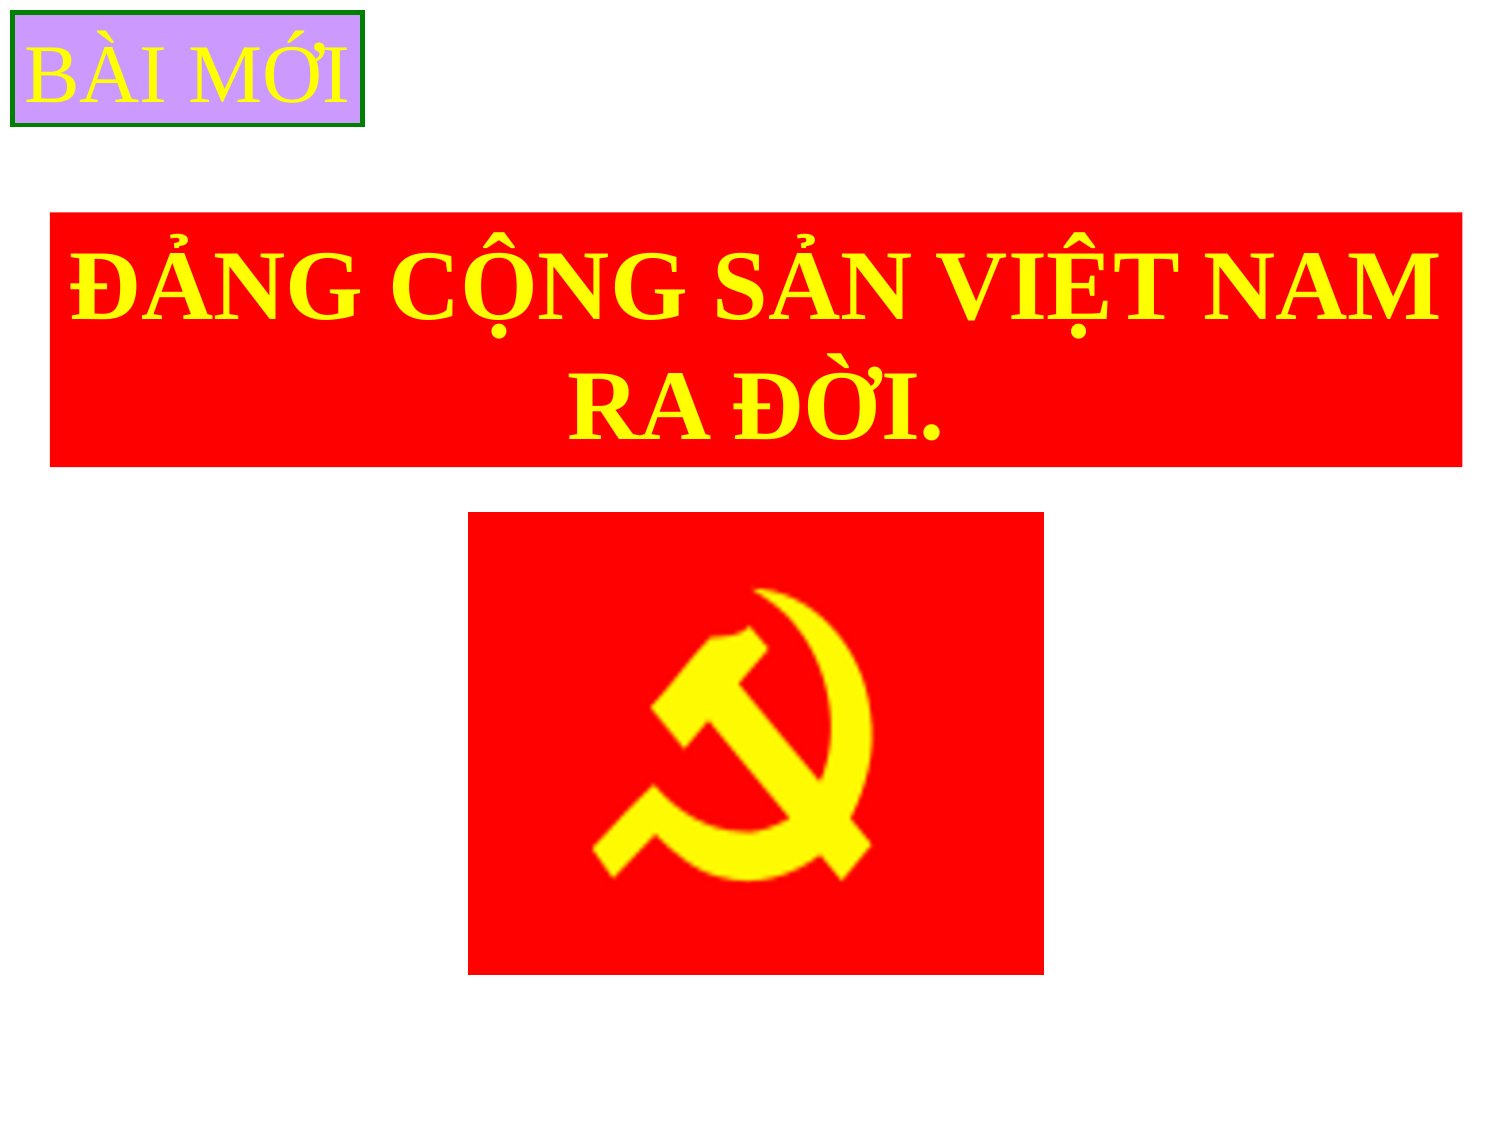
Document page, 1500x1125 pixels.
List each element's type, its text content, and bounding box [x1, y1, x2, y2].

text_box ĐẢNG CỘNG SẢN VIỆT NAM RA ĐỜI. [49, 212, 1463, 468]
picture [468, 512, 1045, 976]
text_box BÀI MỚI [12, 12, 363, 125]
